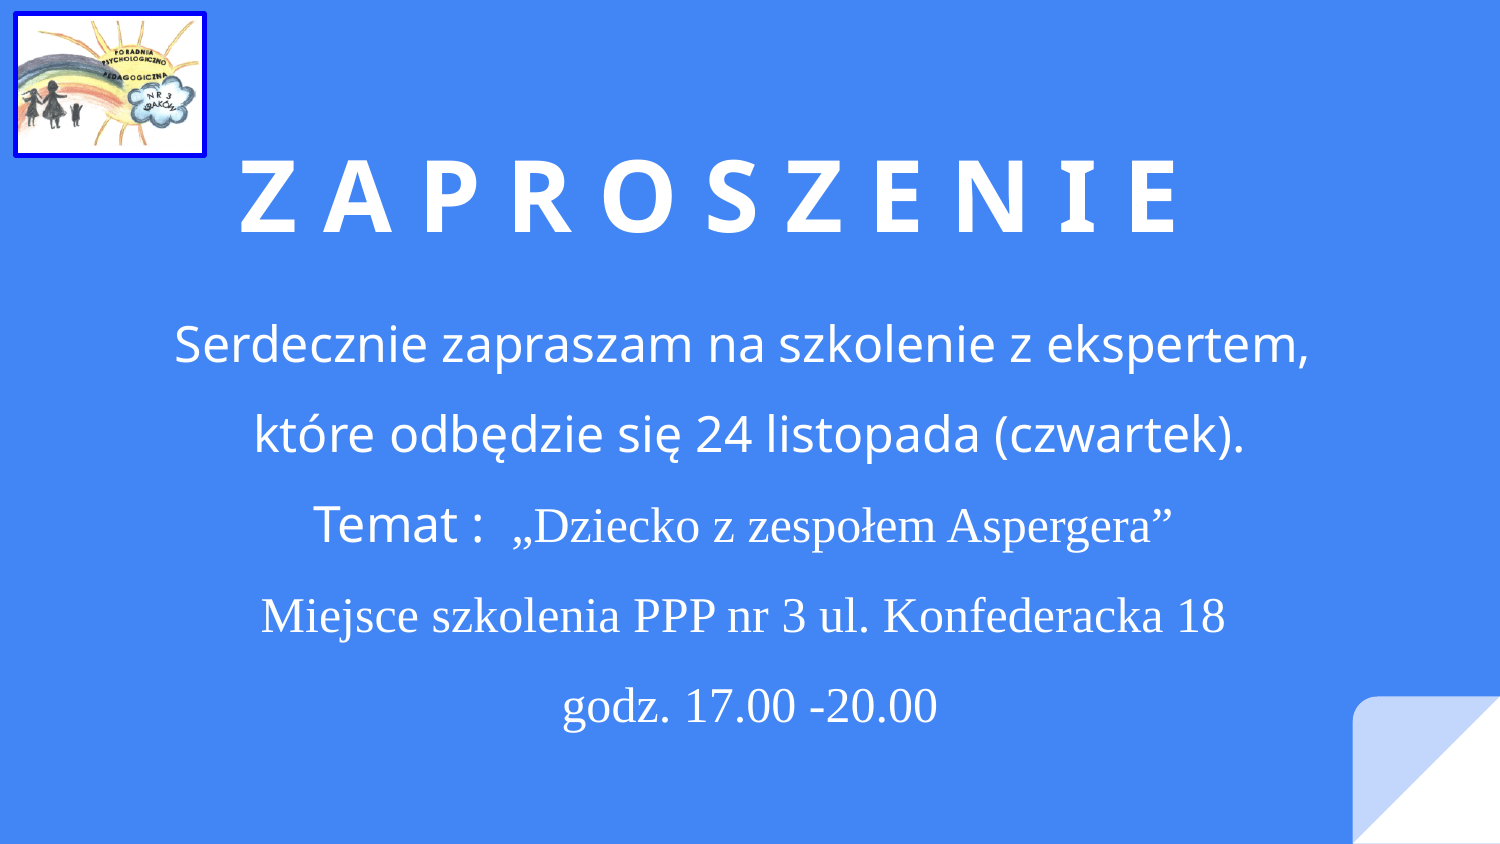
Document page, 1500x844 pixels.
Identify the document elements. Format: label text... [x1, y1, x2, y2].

subtitle Serdecznie zapraszam na szkolenie z ekspertem, które odbędzie się 24 listopada (czwartek). Temat : „Dziecko z zespołem Aspergera” Miejsce szkolenia PPP nr 3 ul. Konfederacka 18 godz. 17.00 -20.00 [75, 267, 1425, 755]
title Z A P R O S Z E N I E [48, 114, 1397, 268]
picture [17, 15, 203, 154]
